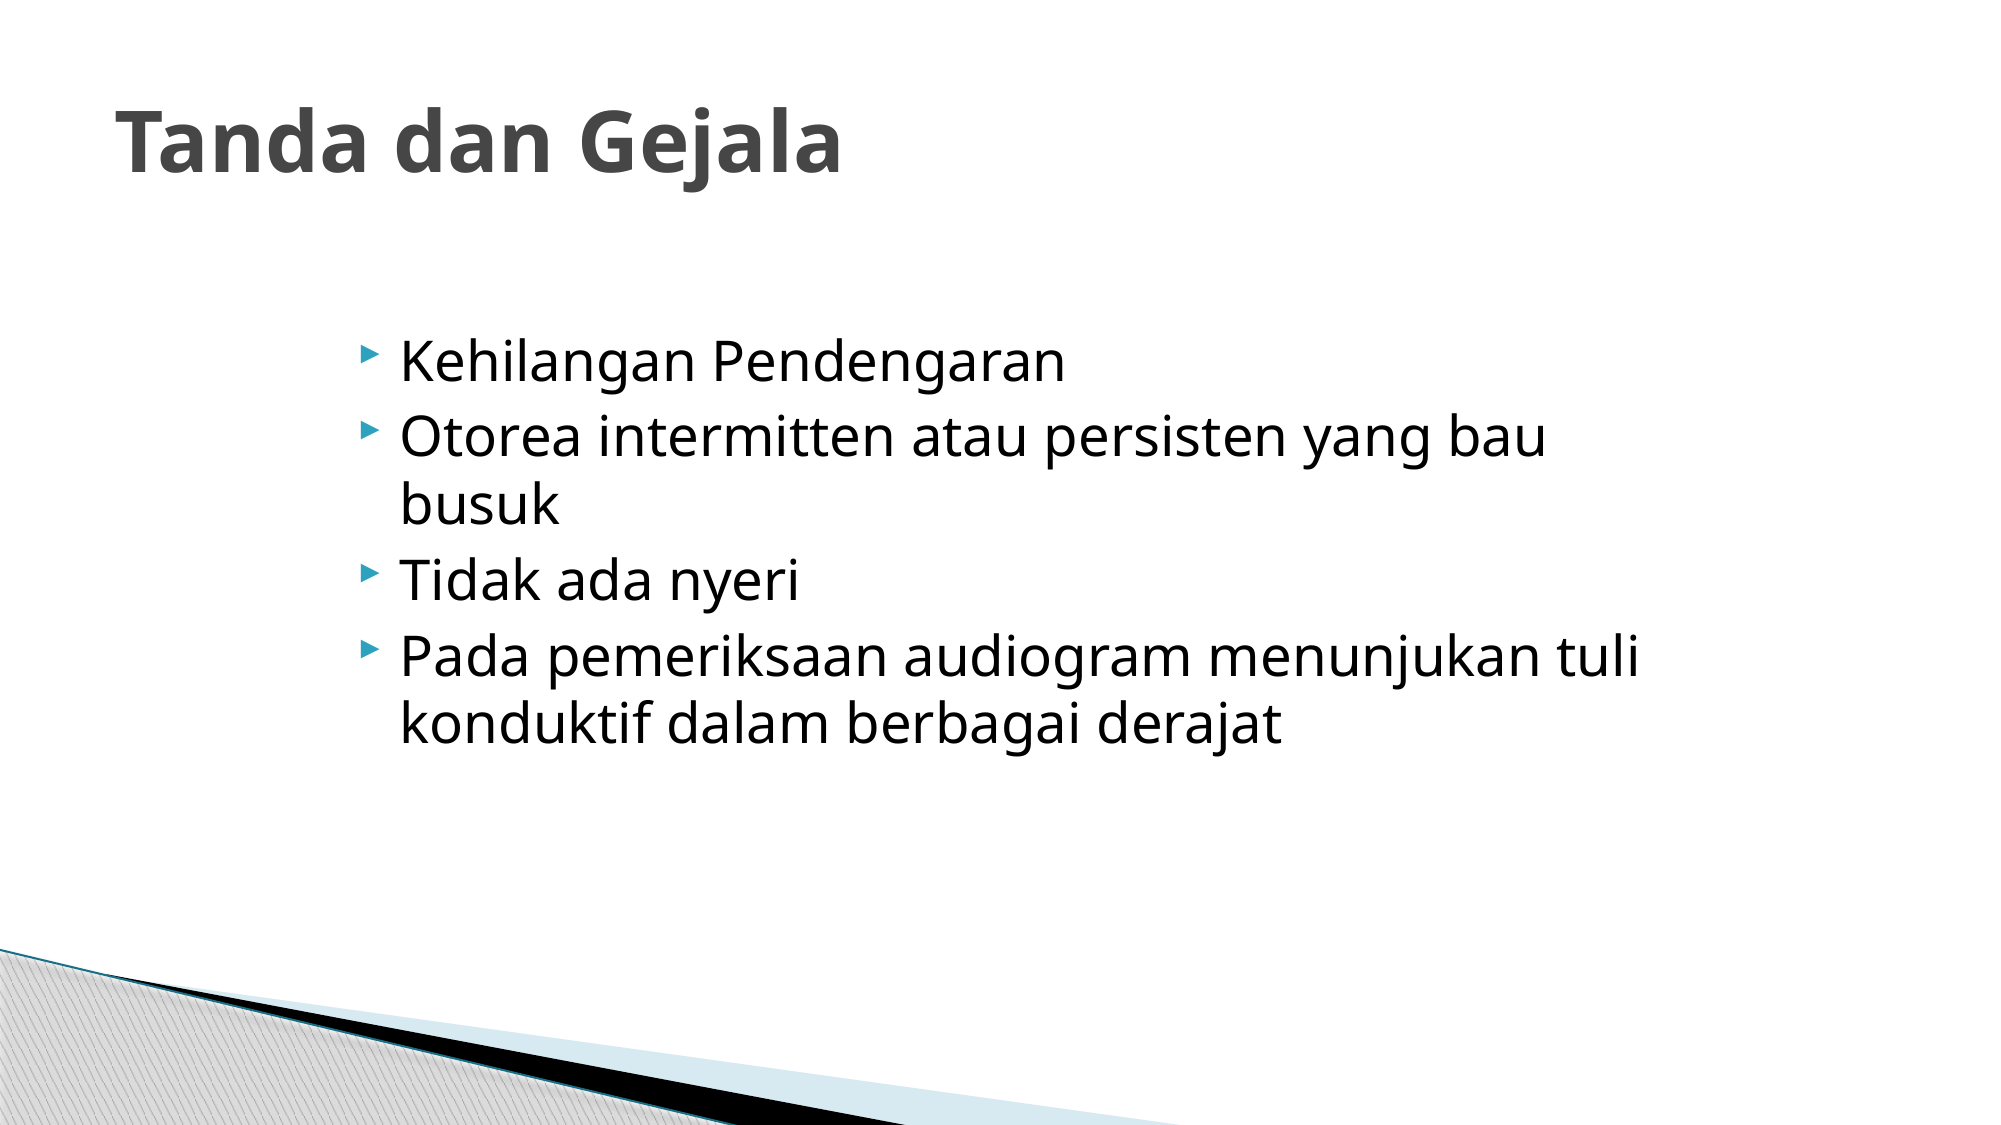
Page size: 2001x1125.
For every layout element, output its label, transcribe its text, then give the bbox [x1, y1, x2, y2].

title Tanda dan Gejala [99, 45, 1900, 233]
list Kehilangan Pendengaran Otorea intermitten atau persisten yang bau busuk Tidak ada nyeri Pada pemeriksaan audiogram menunjukan tuli konduktif dalam berbagai derajat [324, 317, 1675, 1038]
